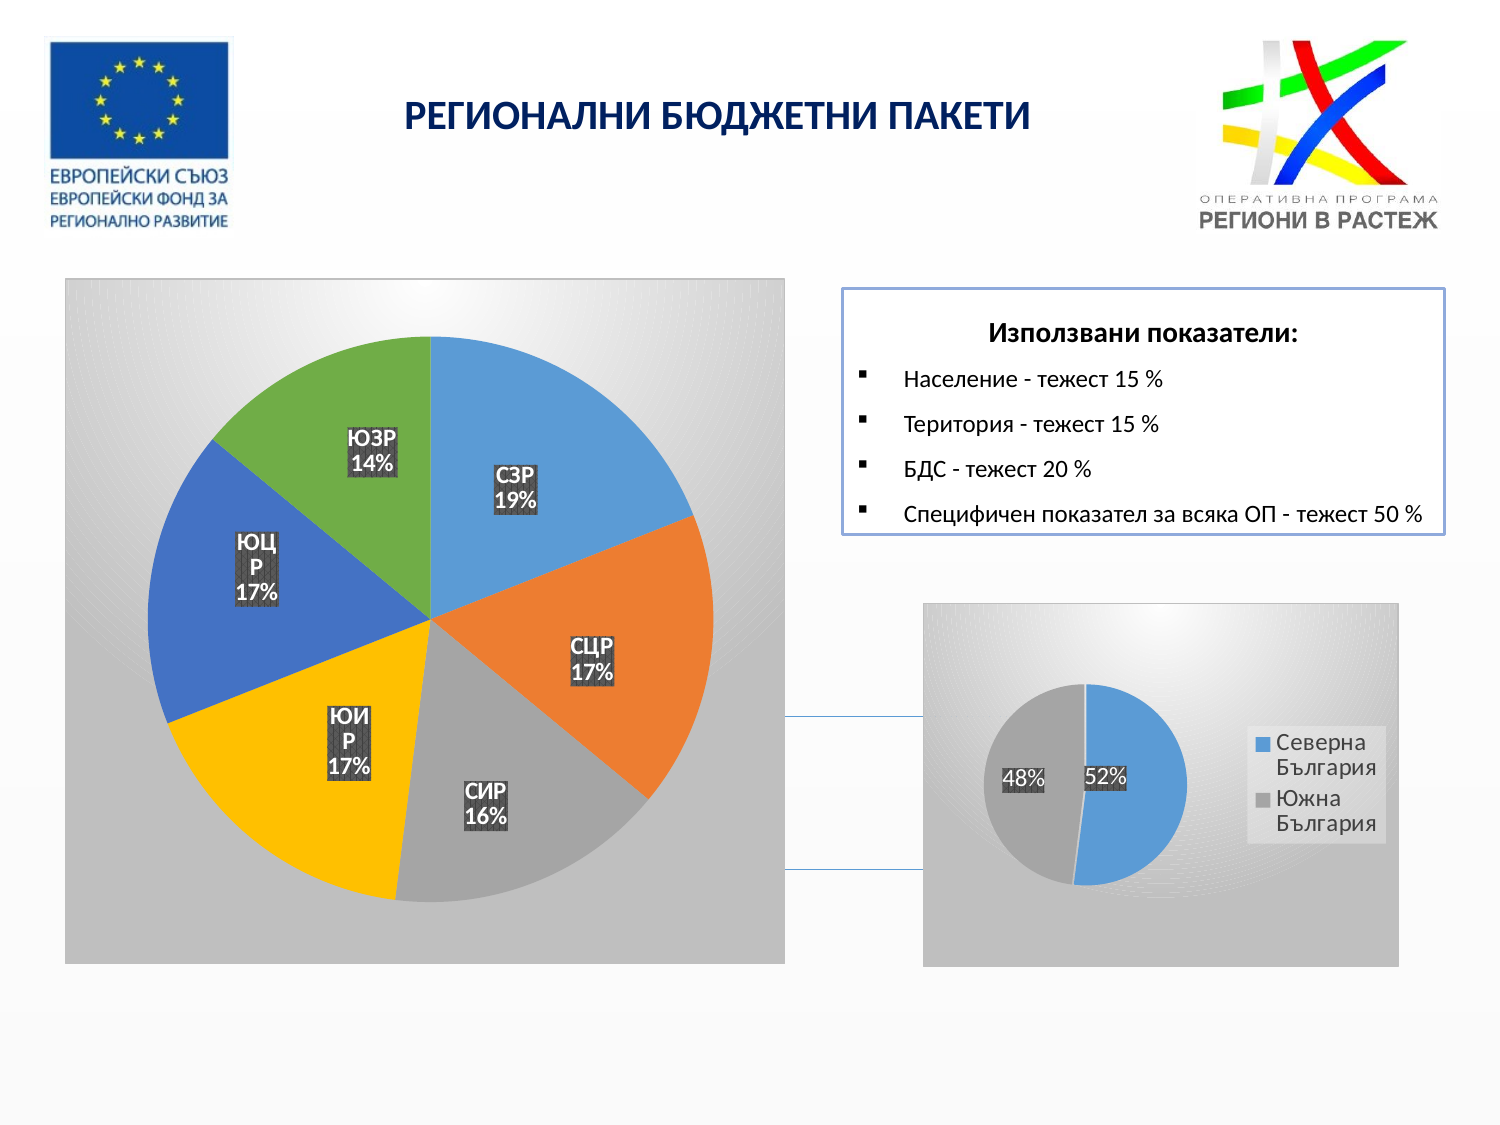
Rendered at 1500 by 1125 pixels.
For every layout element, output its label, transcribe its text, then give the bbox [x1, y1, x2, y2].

chart [64, 278, 786, 965]
text_box Използвани показатели: Население - тежест 15 % Територия - тежест 15 % БДС - тежест 20 % Специфичен показател за всяка ОП - тежест 50 % [842, 288, 1445, 535]
text_box регионални бюджетни пакети [389, 80, 1047, 146]
picture [44, 36, 234, 238]
picture [1196, 36, 1441, 234]
chart [922, 602, 1400, 968]
